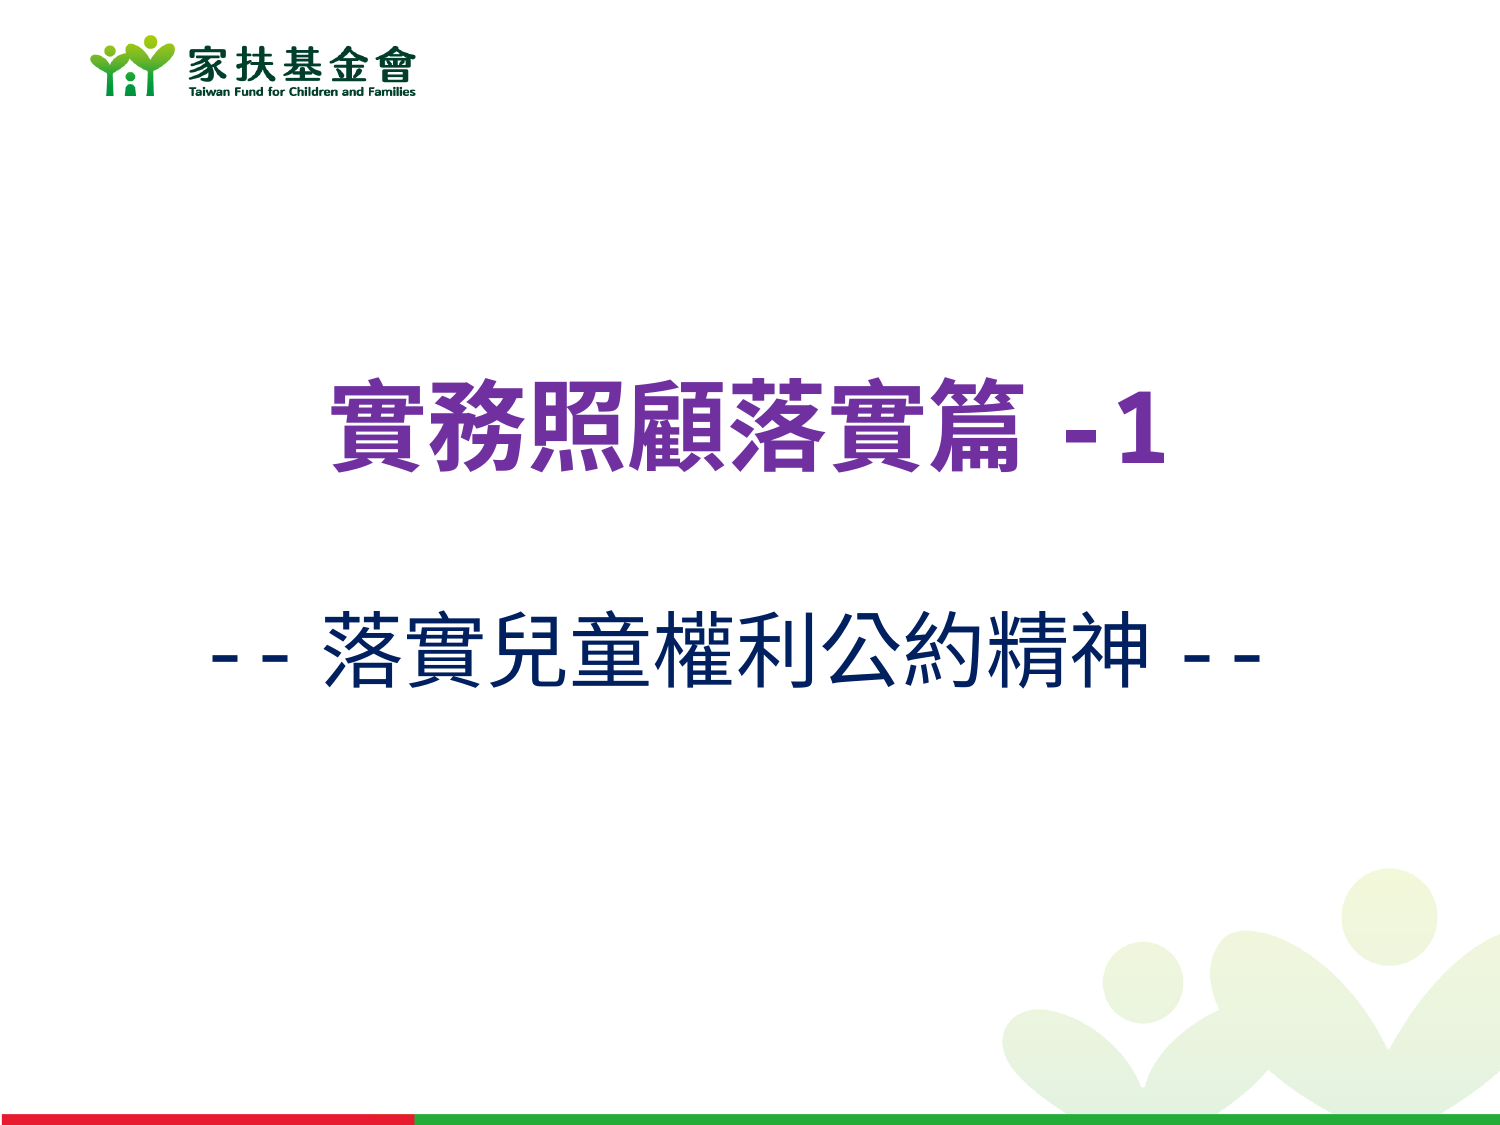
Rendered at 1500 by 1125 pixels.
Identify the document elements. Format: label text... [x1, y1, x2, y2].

text_box 實務照顧落實篇-1 [72, 302, 1428, 544]
picture [1, 3, 1500, 1125]
text_box --落實兒童權利公約精神-- [185, 590, 1412, 879]
